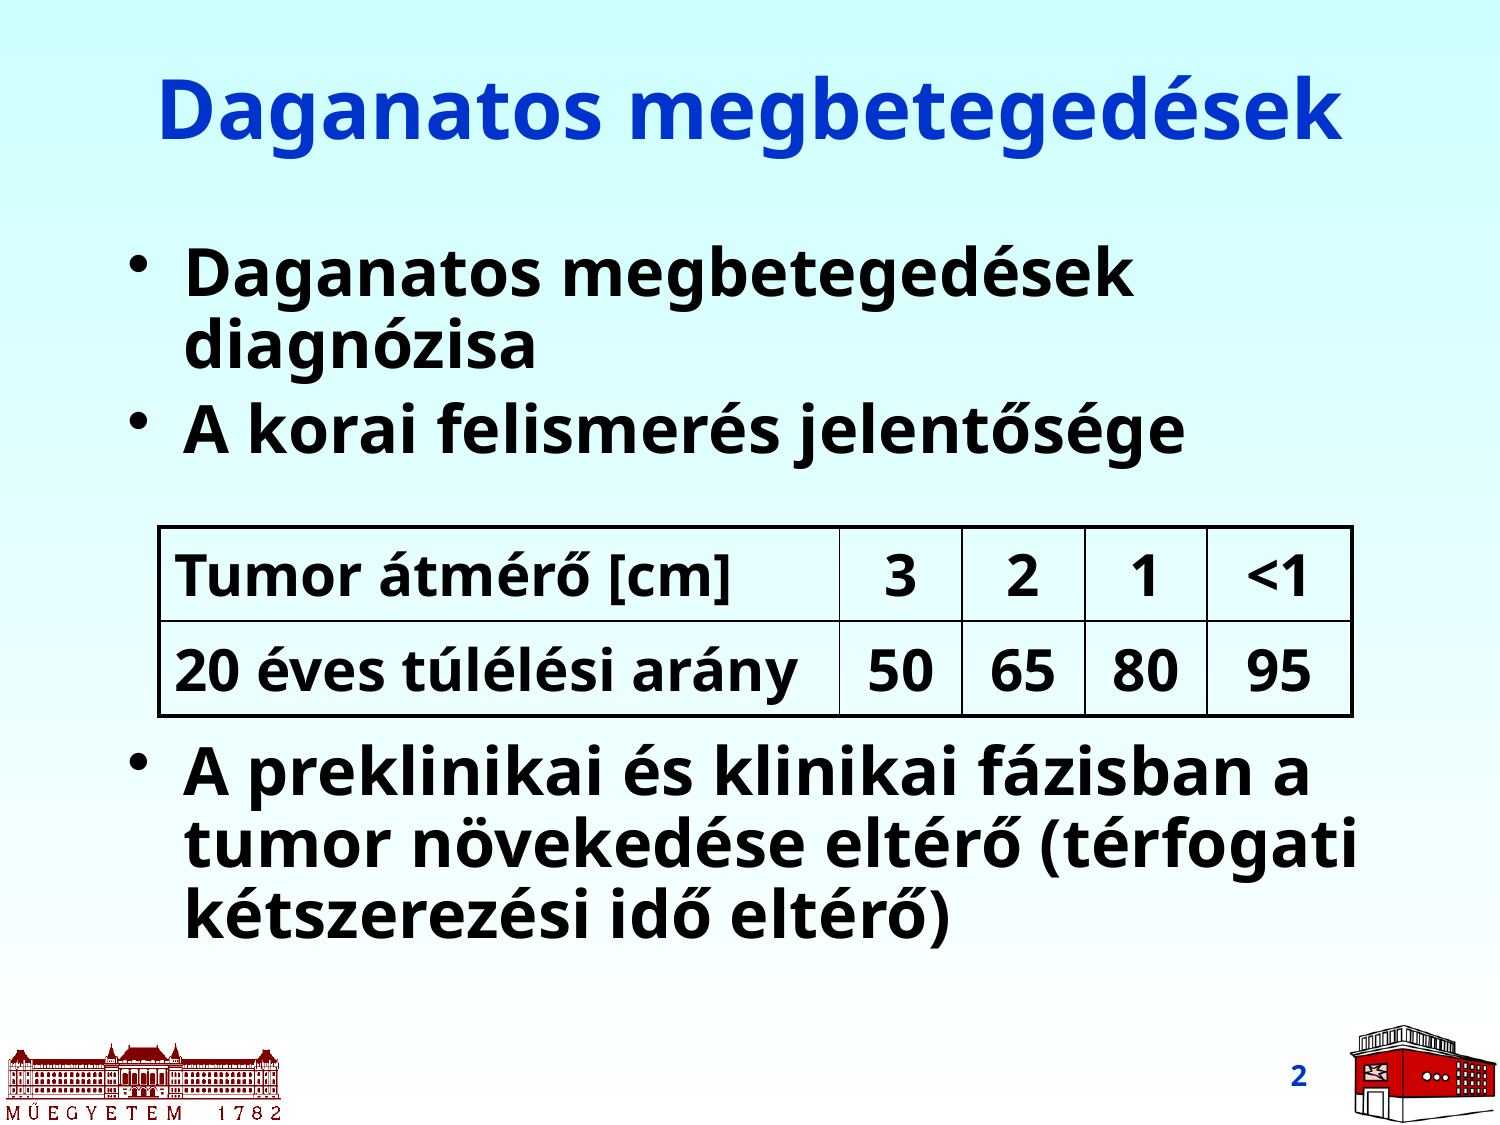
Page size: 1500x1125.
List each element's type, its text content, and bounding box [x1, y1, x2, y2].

table_cell 50 [840, 622, 961, 714]
list Daganatos megbetegedések diagnózisa A korai felismerés jelentősége A preklinikai és klinikai fázisban a tumor növekedése eltérő (térfogati kétszerezési idő eltérő) [111, 231, 1389, 1000]
table_header 3 [840, 529, 961, 620]
slide_number 2 [1009, 1049, 1323, 1125]
table_cell 95 [1208, 622, 1350, 714]
table_cell 80 [1086, 622, 1206, 714]
picture [1346, 1022, 1500, 1125]
table_header <1 [1208, 529, 1350, 620]
table_header 1 [1086, 529, 1206, 620]
picture [0, 1039, 288, 1125]
table_cell 65 [963, 622, 1084, 714]
table_header 2 [963, 529, 1084, 620]
table_cell 20 éves túlélési arány [161, 622, 839, 714]
title Daganatos megbetegedések [112, 12, 1388, 201]
table_header Tumor átmérő [cm] [161, 529, 839, 620]
